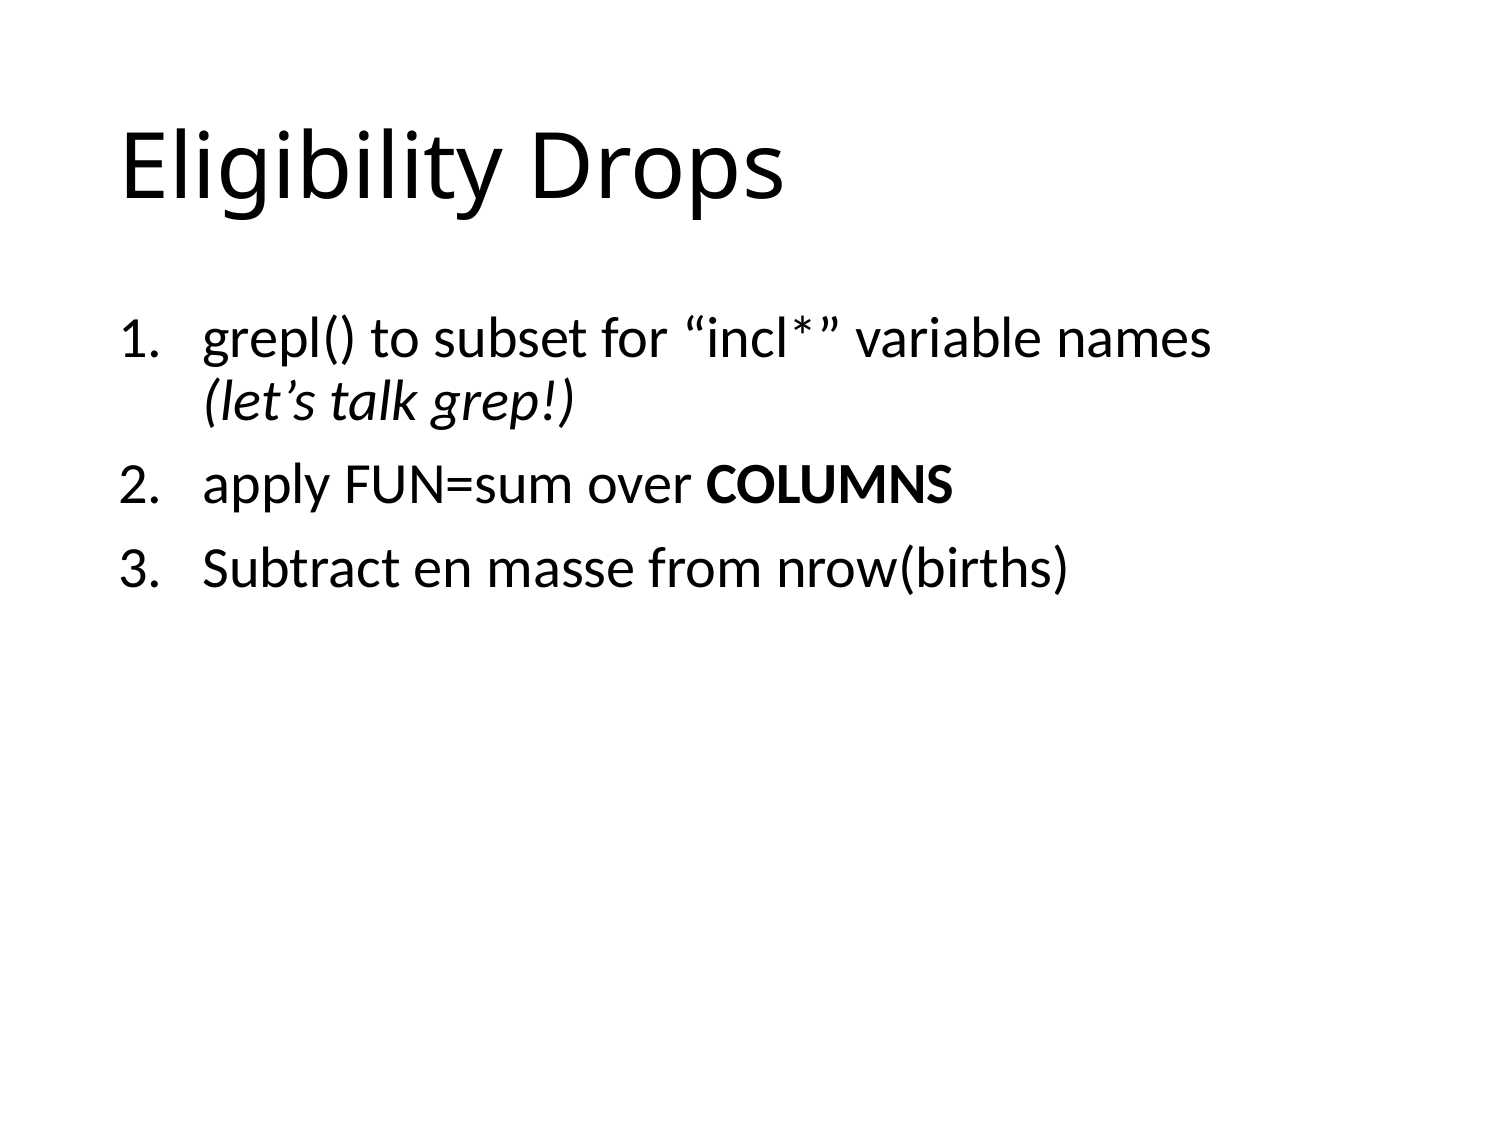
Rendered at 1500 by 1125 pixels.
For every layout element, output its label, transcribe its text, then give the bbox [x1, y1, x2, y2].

title Eligibility Drops [103, 59, 1397, 278]
list grepl() to subset for “incl*” variable names (let’s talk grep!) apply FUN=sum over COLUMNS Subtract en masse from nrow(births) [103, 299, 1397, 1082]
